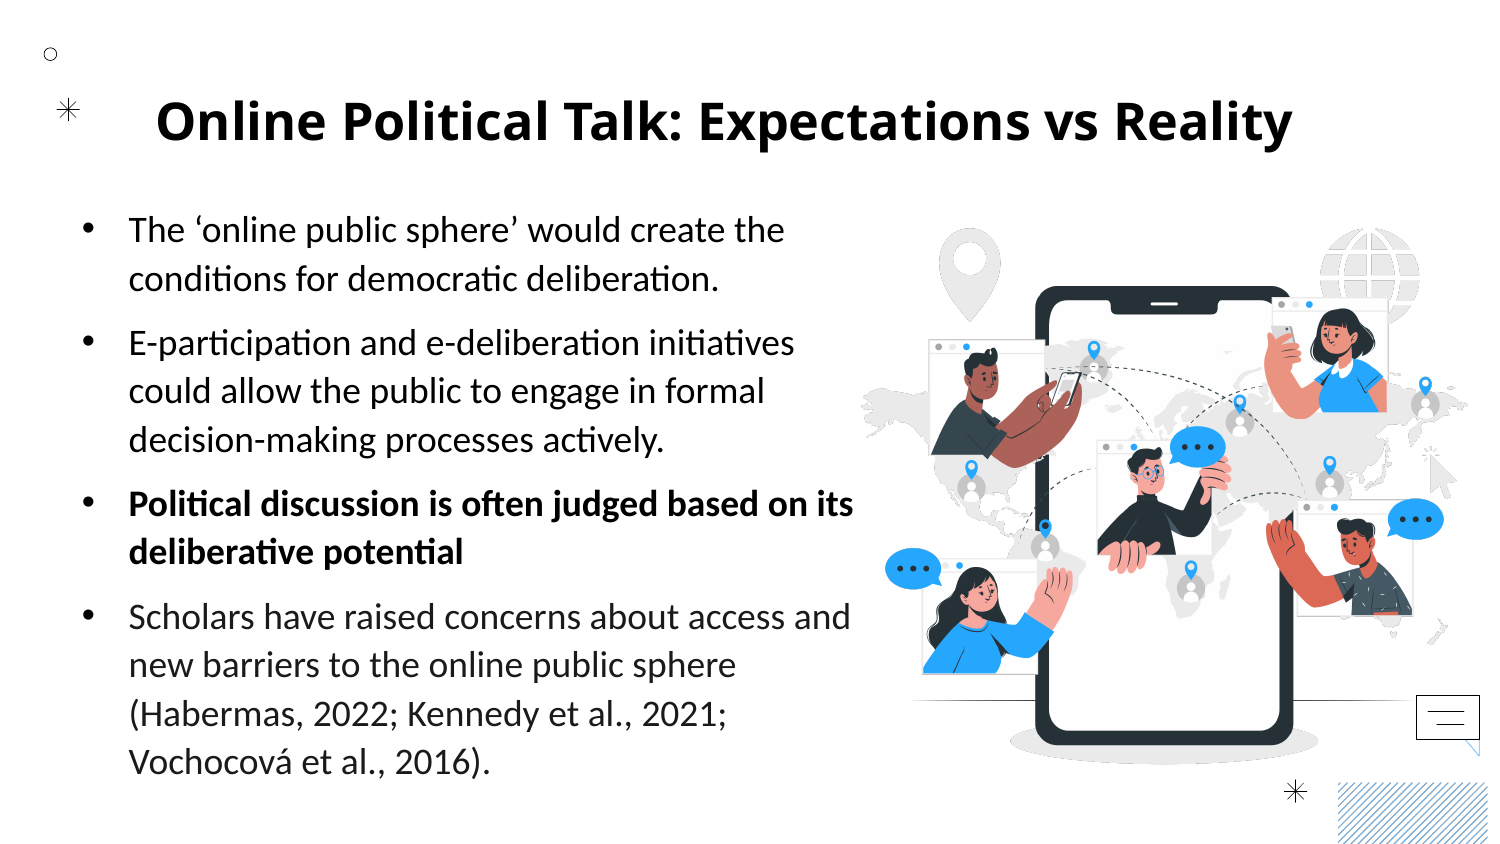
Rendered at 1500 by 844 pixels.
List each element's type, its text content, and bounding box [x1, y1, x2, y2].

picture [827, 153, 1500, 844]
list The ‘online public sphere’ would create the conditions for democratic deliberation. E-participation and e-deliberation initiatives could allow the public to engage in formal decision-making processes actively. Political discussion is often judged based on its deliberative potential Scholars have raised concerns about access and new barriers to the online public sphere (Habermas, 2022; Kennedy et al., 2021; Vochocová et al., 2016). [66, 187, 822, 700]
title Online Political Talk: Expectations vs Reality [66, 72, 1382, 167]
